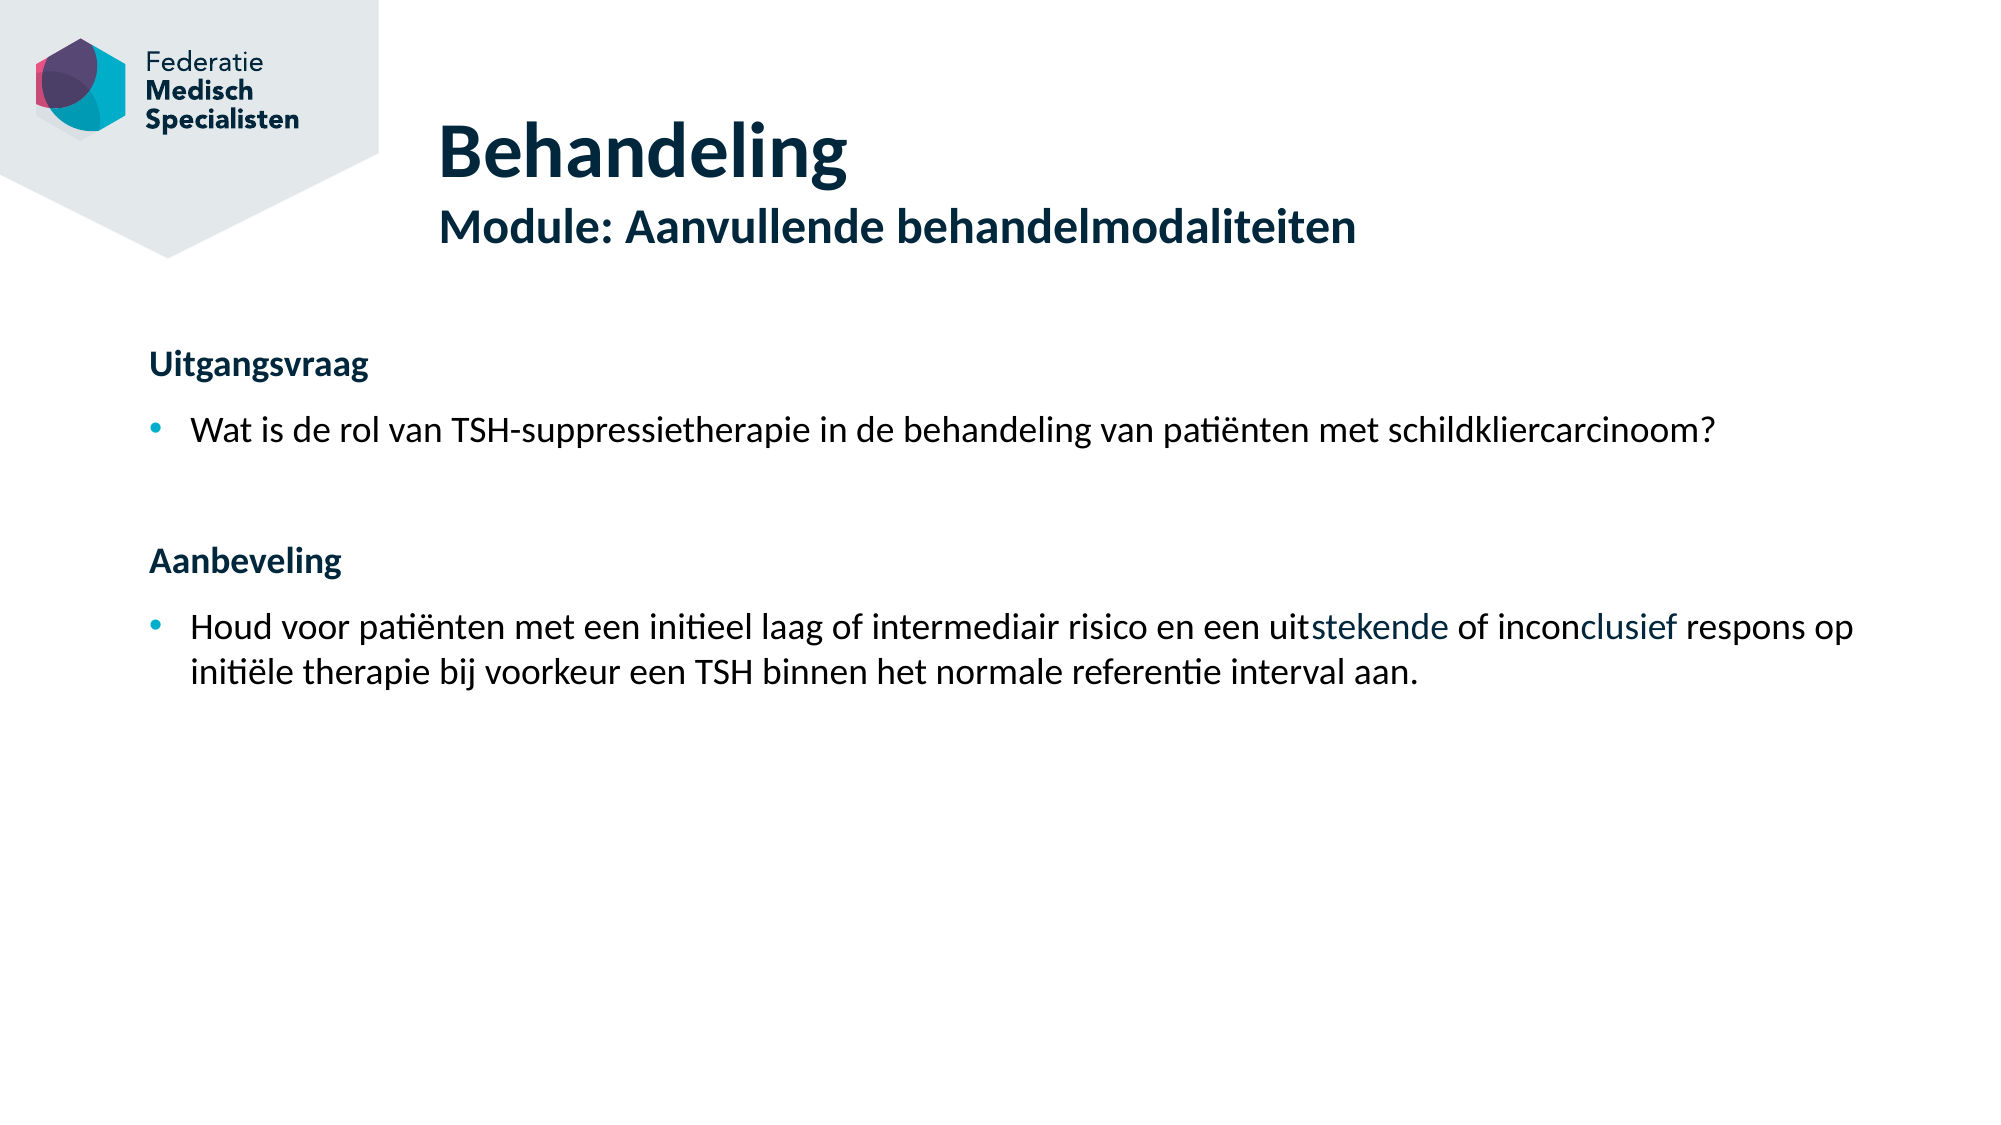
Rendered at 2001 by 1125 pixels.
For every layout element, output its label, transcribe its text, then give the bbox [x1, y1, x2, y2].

list Uitgangsvraag Wat is de rol van TSH-suppressietherapie in de behandeling van patiënten met schildkliercarcinoom? Aanbeveling Houd voor patiënten met een initieel laag of intermediair risico en een uitstekende of inconclusief respons op initiële therapie bij voorkeur een TSH binnen het normale referentie interval aan. [149, 273, 1862, 982]
title Behandeling Module: Aanvullende behandelmodaliteiten [438, 60, 1910, 291]
